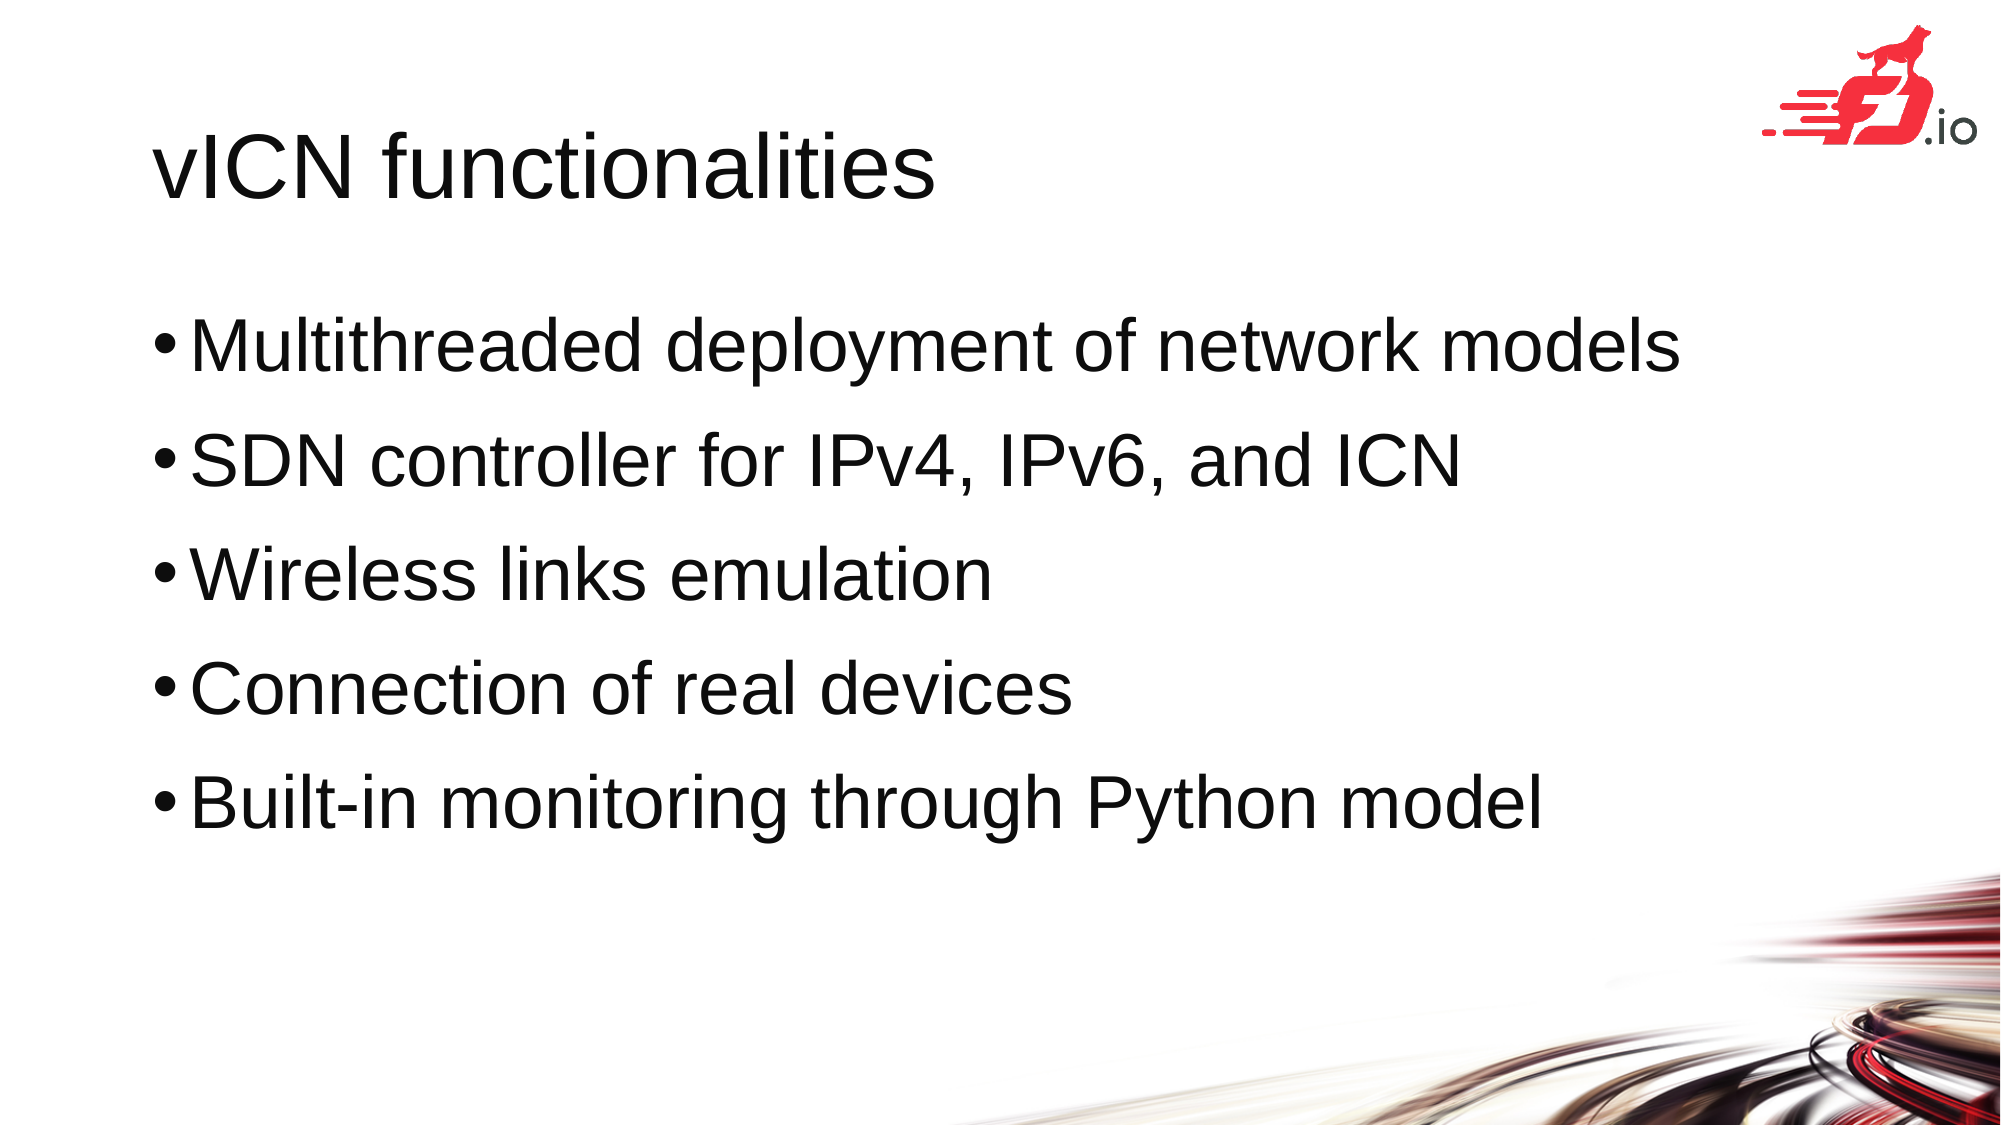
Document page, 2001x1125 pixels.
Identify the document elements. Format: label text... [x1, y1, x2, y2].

list Multithreaded deployment of network models SDN controller for IPv4, IPv6, and ICN Wireless links emulation Connection of real devices Built-in monitoring through Python model [137, 299, 1862, 953]
title vICN functionalities [137, 59, 1691, 278]
picture [0, 0, 2001, 1125]
